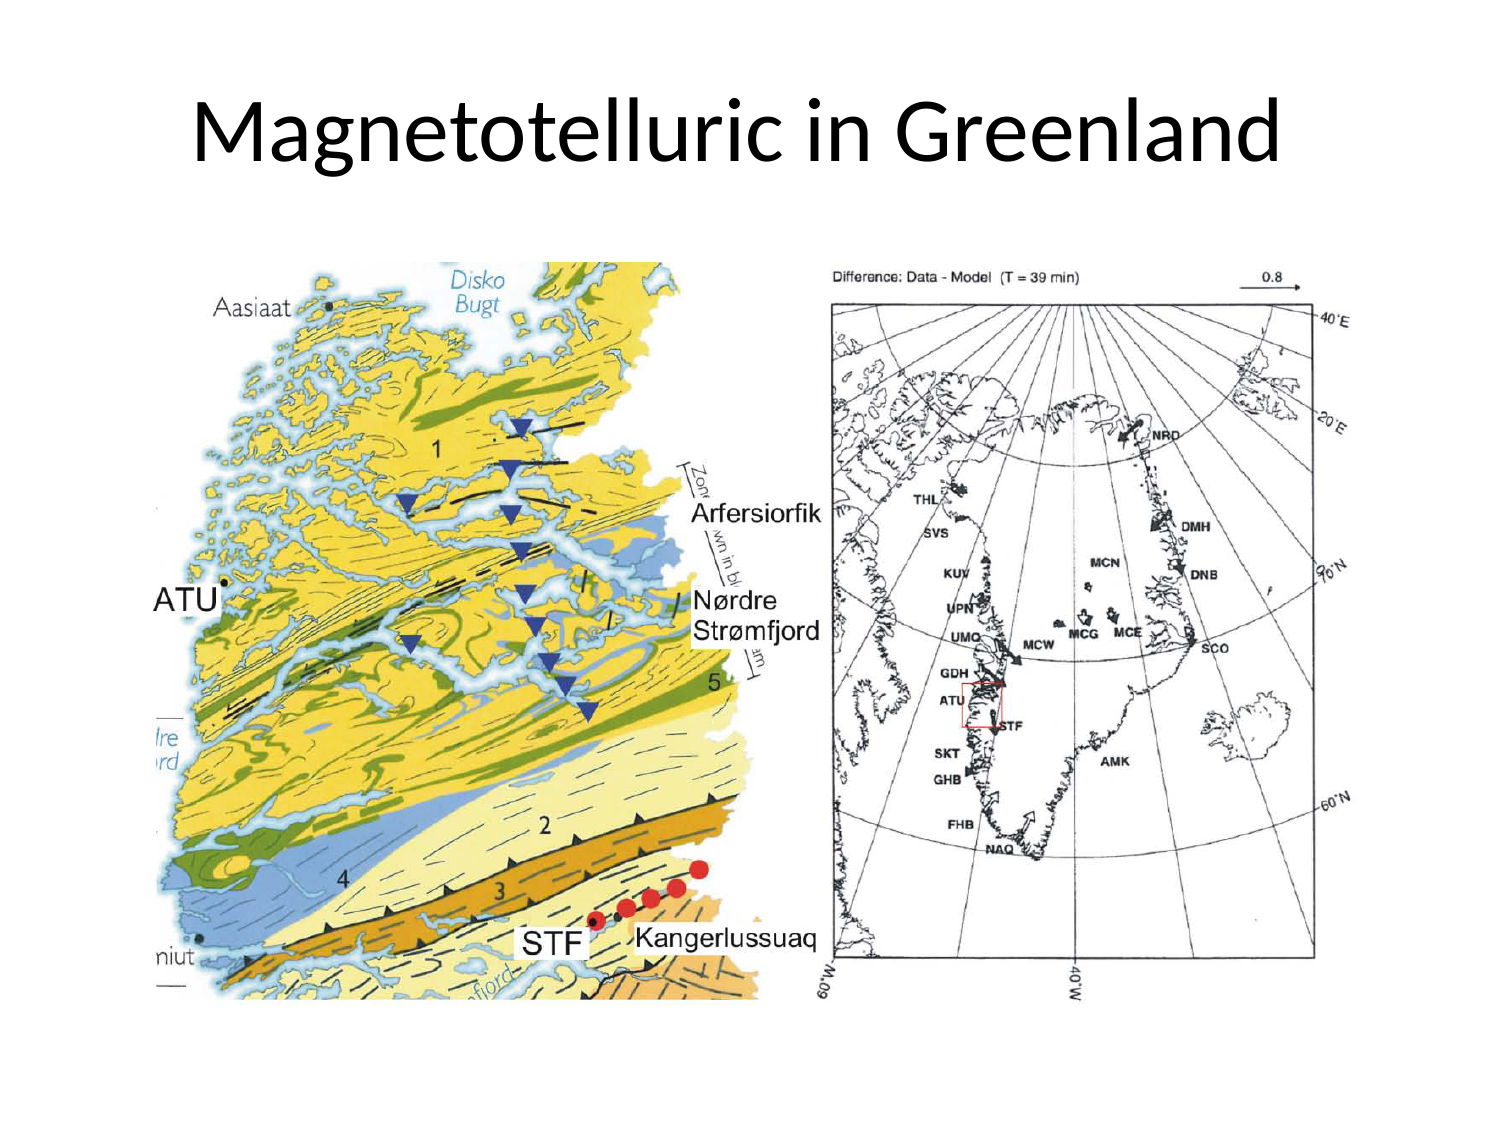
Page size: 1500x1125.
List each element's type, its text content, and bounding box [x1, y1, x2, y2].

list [145, 262, 1355, 1006]
text_box Magnetotelluric in Greenland [63, 30, 1414, 219]
